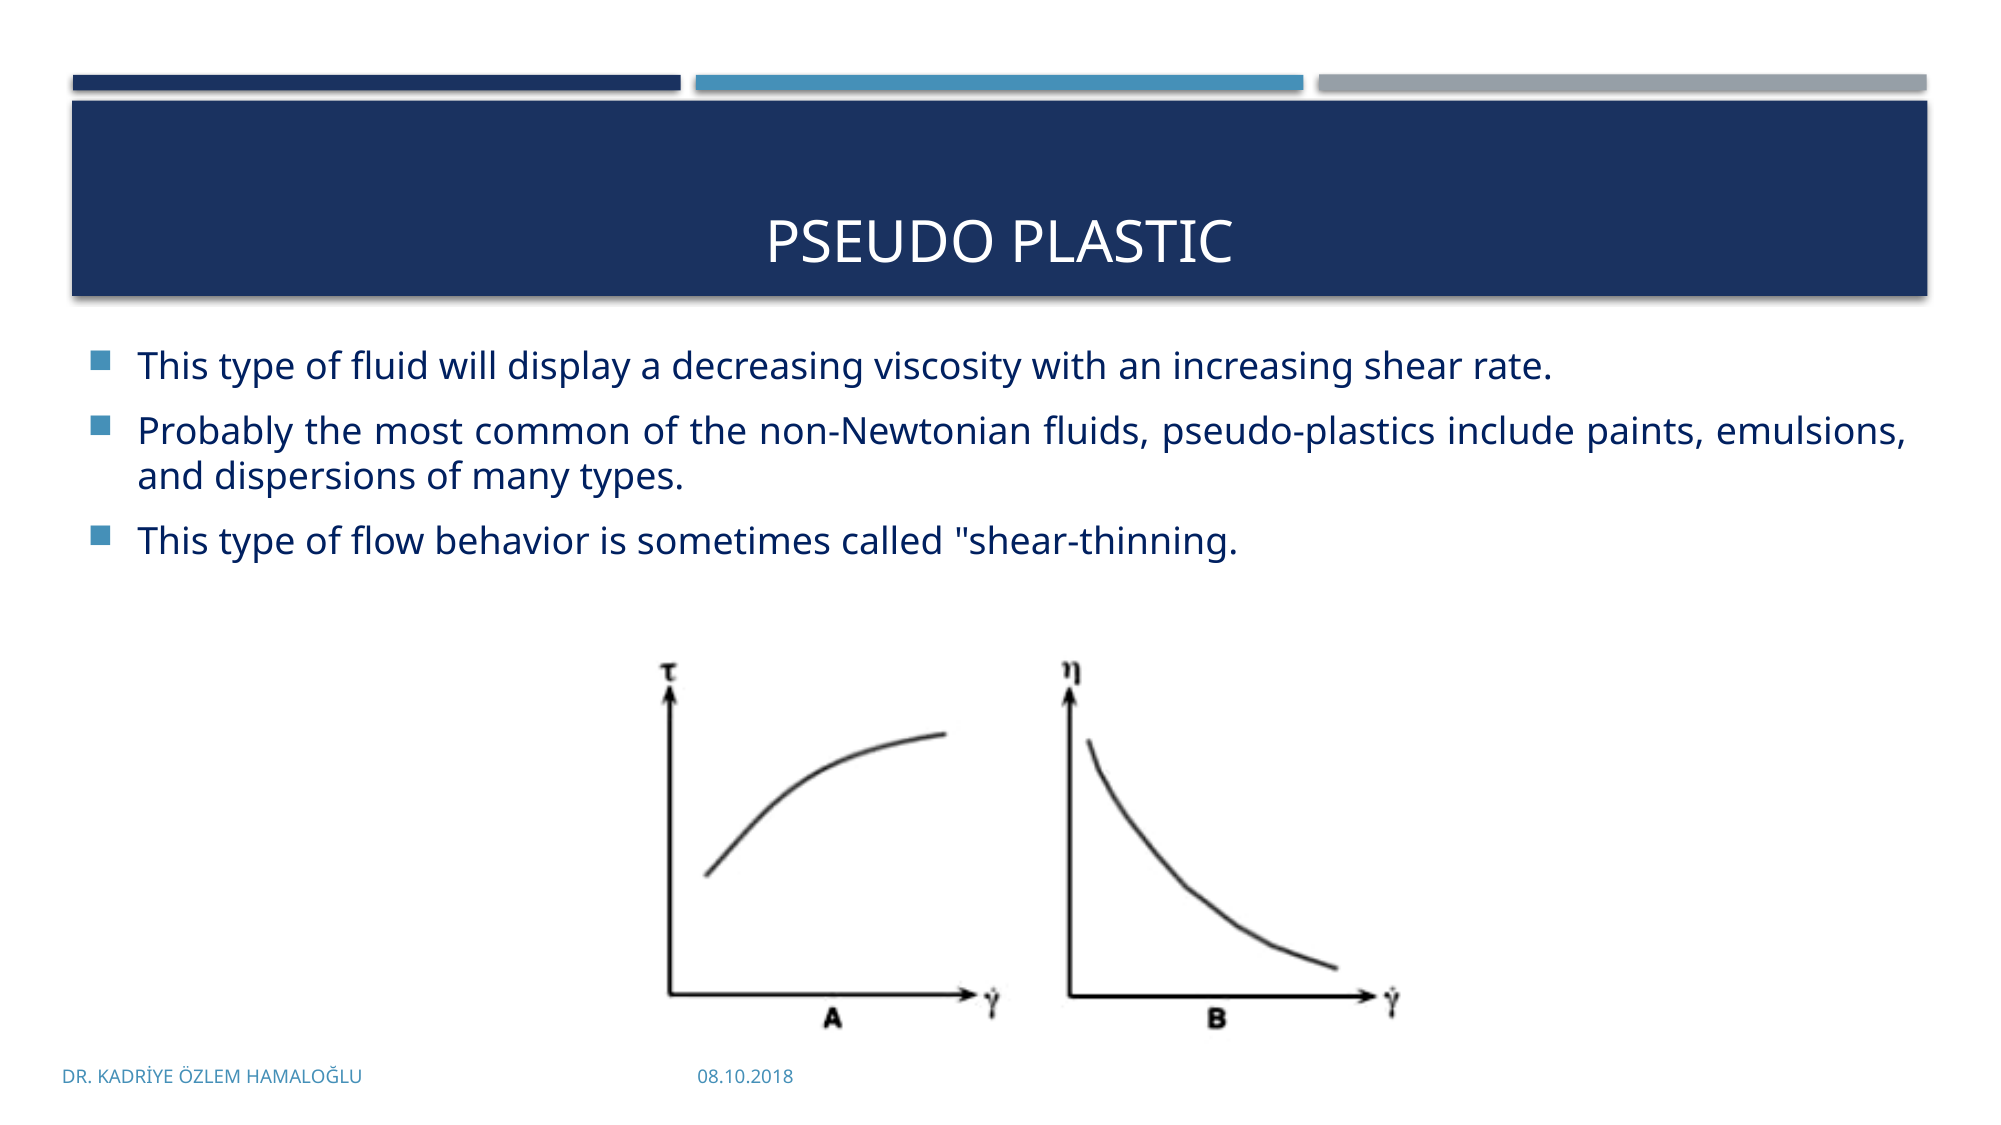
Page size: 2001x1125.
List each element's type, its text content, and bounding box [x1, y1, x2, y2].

footer DR. KADRİYE ÖZLEM HAMALOĞLU 08.10.2018 [46, 1046, 1182, 1106]
title Pseudo plastıc [95, 115, 1905, 281]
list This type of fluid will display a decreasing viscosity with an increasing shear rate. Probably the most common of the non-Newtonian fluids, pseudo-plastics include paints, emulsions, and dispersions of many types. This type of flow behavior is sometimes called "shear-thinning. [72, 281, 1923, 624]
picture [638, 637, 1423, 1047]
